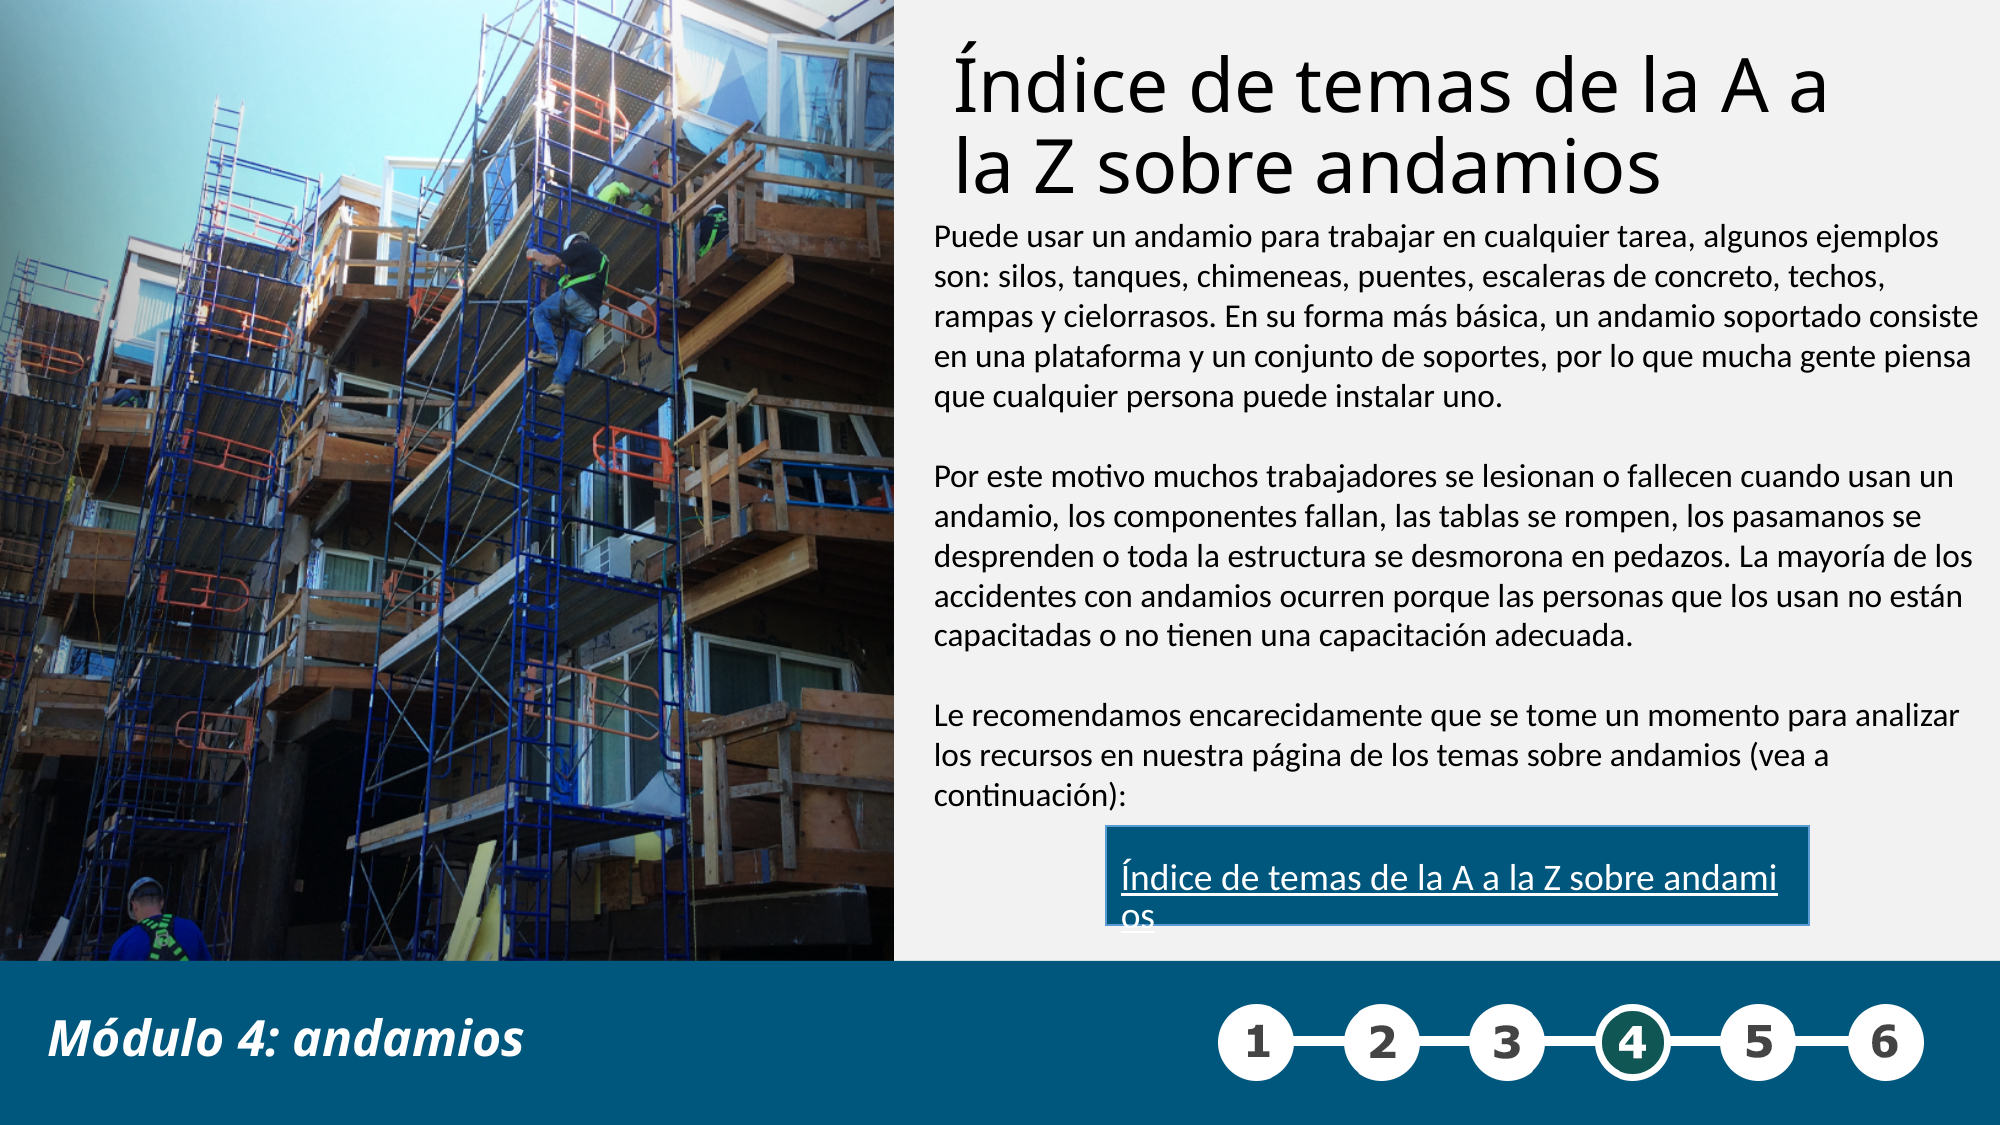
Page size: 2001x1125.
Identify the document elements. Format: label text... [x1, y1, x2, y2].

picture [0, 0, 894, 960]
text_box [0, 960, 2000, 1125]
text_box Índice de temas de la A a la Z sobre andamios [1105, 825, 1810, 926]
text_box Módulo 4: andamios [33, 999, 985, 1075]
title Índice de temas de la A a la Z sobre andamios [938, 40, 1924, 207]
picture [1219, 1005, 1923, 1080]
text_box Puede usar un andamio para trabajar en cualquier tarea, algunos ejemplos son: silos, tanques, chimeneas, puentes, escaleras de concreto, techos, rampas y cielorrasos. En su forma más básica, un andamio soportado consiste en una plataforma y un conjunto de soportes, por lo que mucha gente piensa que cualquier persona puede instalar uno. Por este motivo muchos trabajadores se lesionan o fallecen cuando usan un andamio, los componentes fallan, las tablas se rompen, los pasamanos se desprenden o toda la estructura se desmorona en pedazos. La mayoría de los accidentes con andamios ocurren porque las personas que los usan no están capacitadas o no tienen una capacitación adecuada. Le recomendamos encarecidamente que se tome un momento para analizar los recursos en nuestra página de los temas sobre andamios (vea a continuación): [919, 207, 2000, 821]
